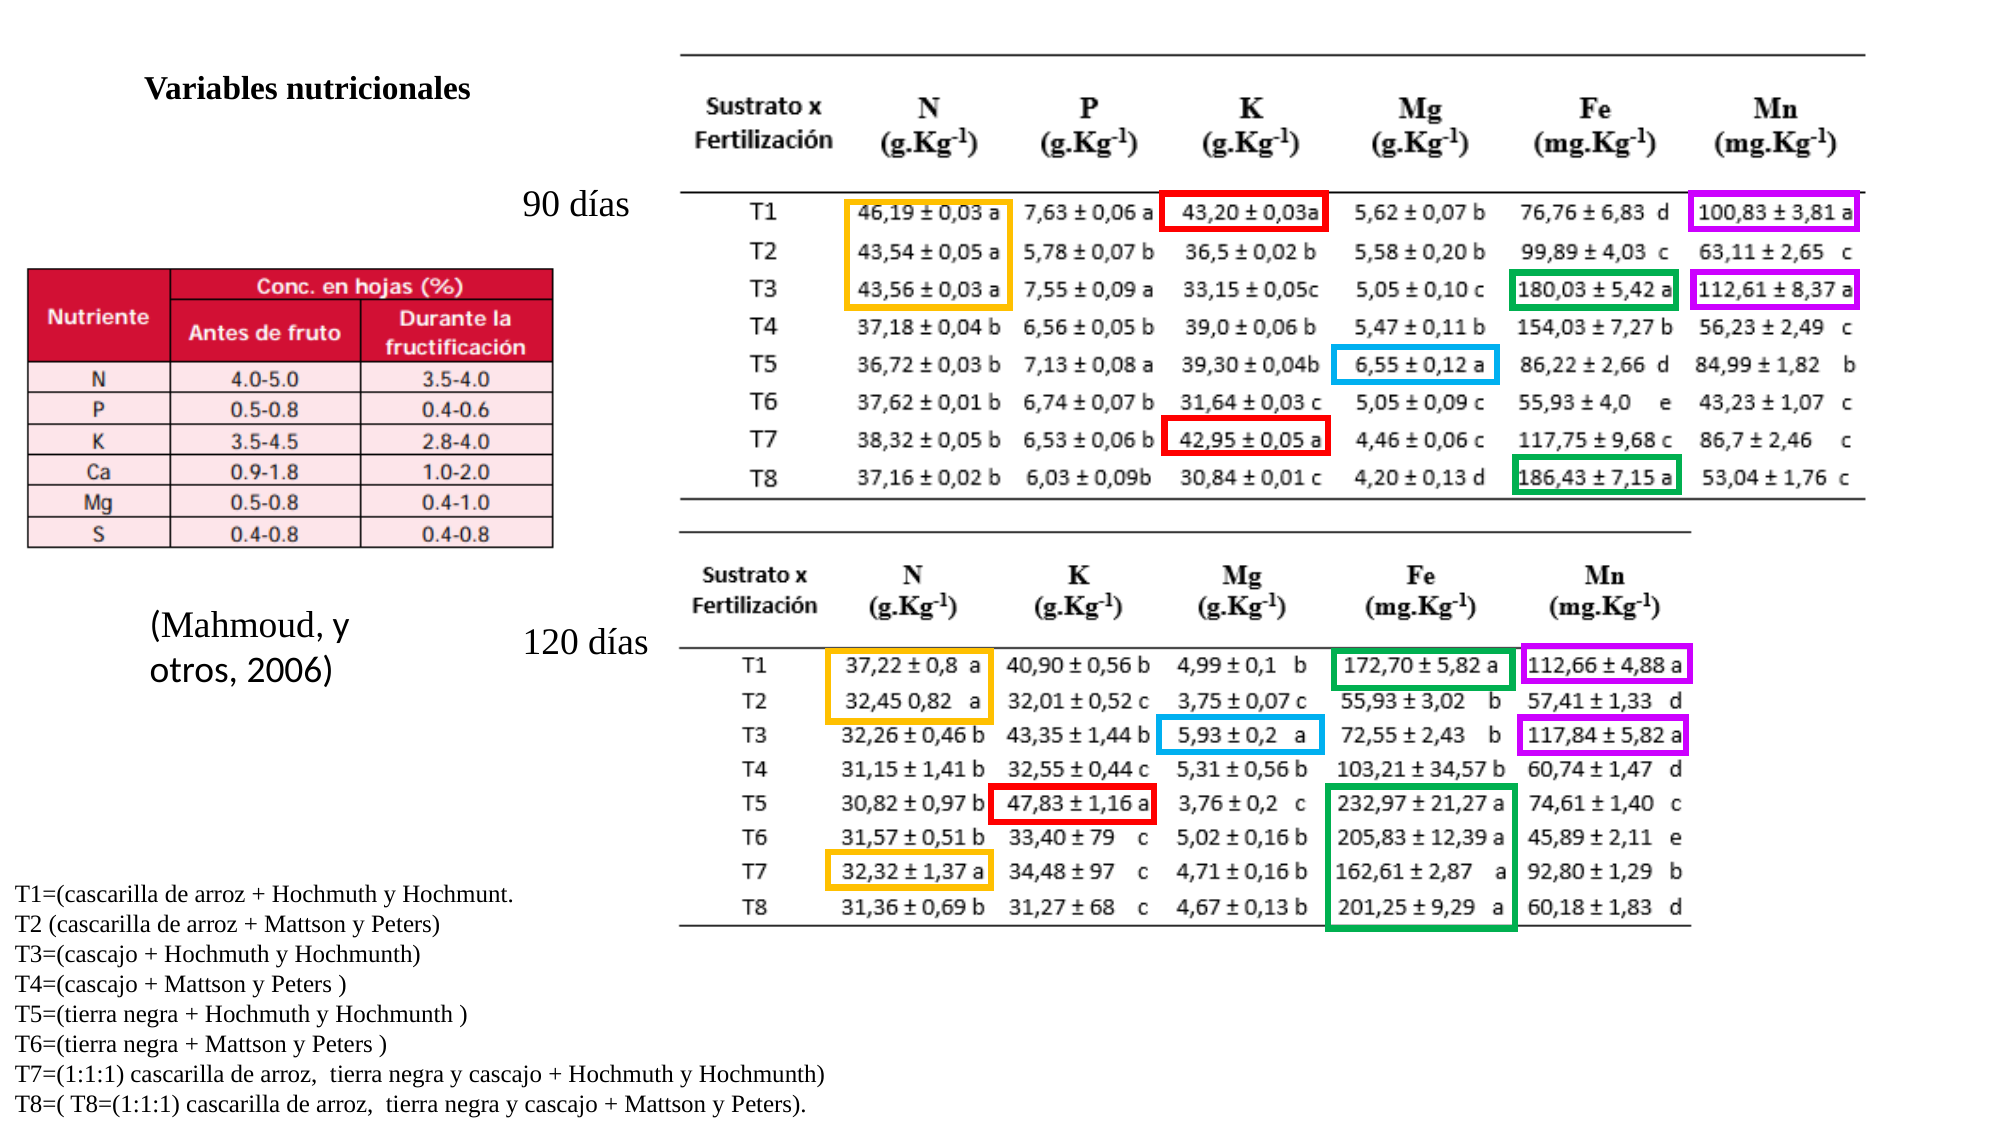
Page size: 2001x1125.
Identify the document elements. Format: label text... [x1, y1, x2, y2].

text_box 120 días [507, 609, 654, 670]
picture [26, 268, 558, 549]
text_box Variables nutricionales [0, 39, 495, 114]
text_box (Mahmoud, y otros, 2006) [134, 592, 416, 743]
picture [654, 39, 1886, 956]
text_box T1=(cascarilla de arroz + Hochmuth y Hochmunt. T2 (cascarilla de arroz + Mattson y Peters) T3=(cascajo + Hochmuth y Hochmunth) T4=(cascajo + Mattson y Peters ) T5=(tierra negra + Hochmuth y Hochmunth ) T6=(tierra negra + Mattson y Peters ) T7=(1:1:1) cascarilla de arroz, tierra negra y cascajo + Hochmuth y Hochmunth) T8=( T8=(1:1:1) cascarilla de arroz, tierra negra y cascajo + Mattson y Peters). [0, 870, 971, 1125]
text_box 90 días [507, 171, 645, 232]
